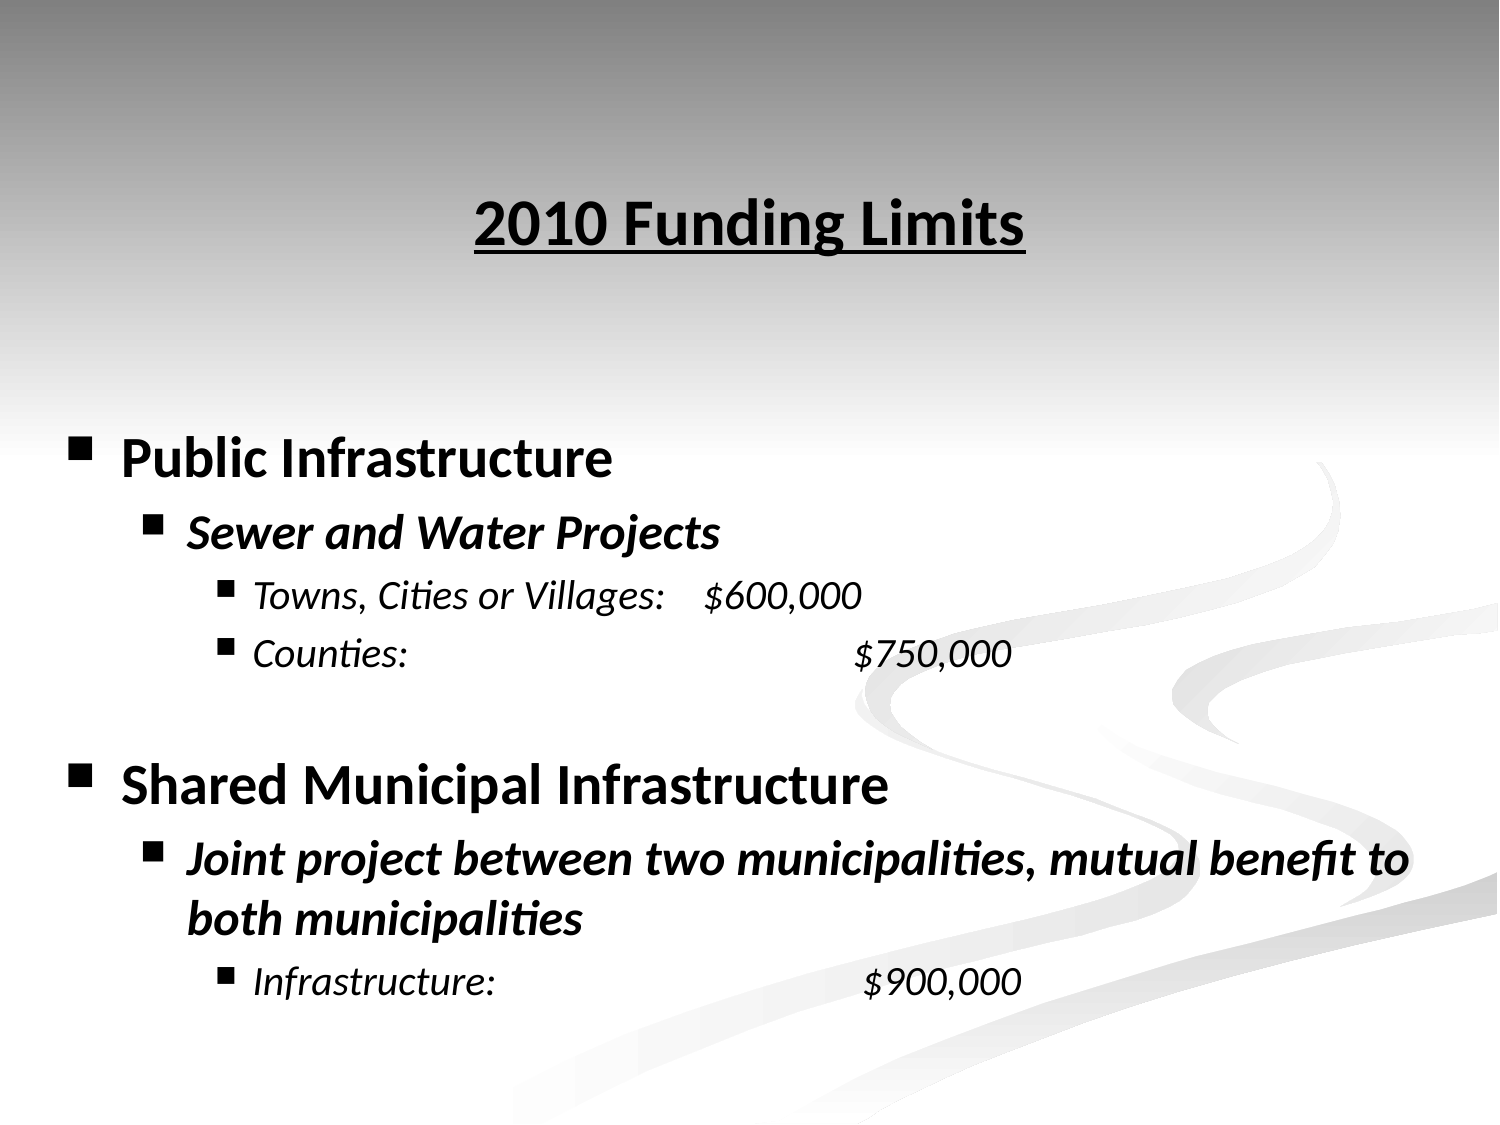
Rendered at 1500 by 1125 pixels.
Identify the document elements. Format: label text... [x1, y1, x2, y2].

list Public Infrastructure Sewer and Water Projects Towns, Cities or Villages: $600,000 Counties: $750,000 Shared Municipal Infrastructure Joint project between two municipalities, mutual benefit to both municipalities Infrastructure: $900,000 [49, 349, 1476, 1093]
title 2010 Funding Limits [74, 112, 1426, 326]
